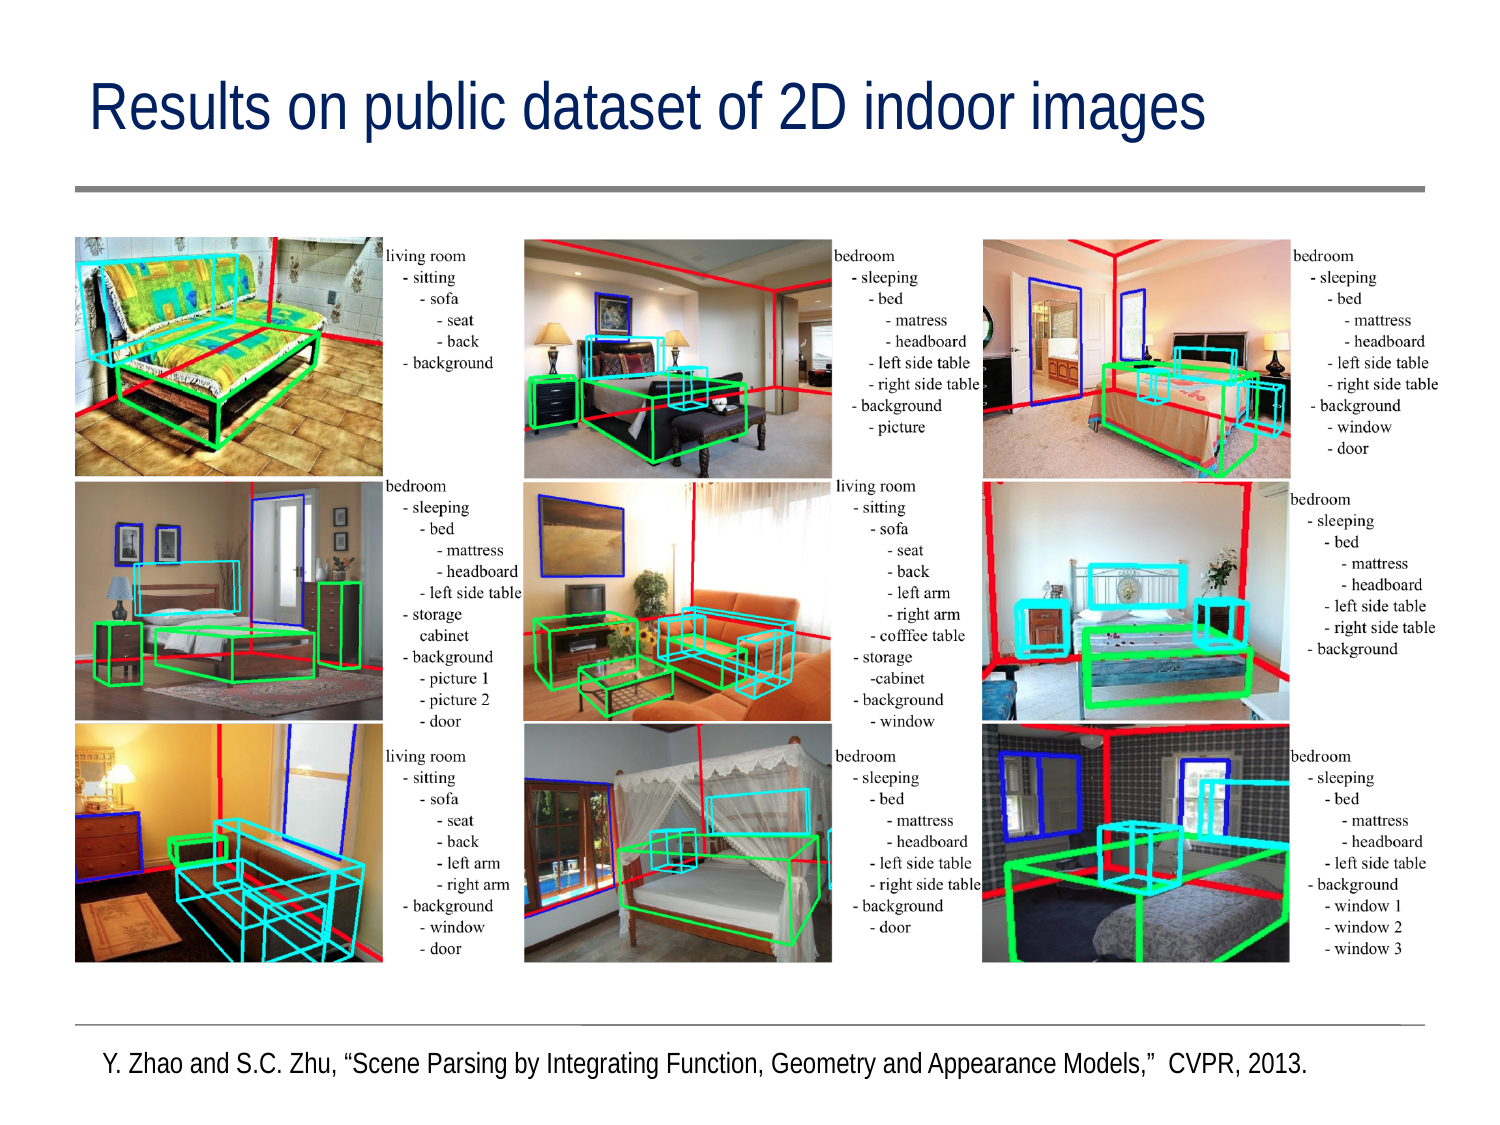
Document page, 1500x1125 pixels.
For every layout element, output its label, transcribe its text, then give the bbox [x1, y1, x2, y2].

title Results on public dataset of 2D indoor images [75, 55, 1425, 169]
picture [74, 237, 1438, 963]
text_box Y. Zhao and S.C. Zhu, “Scene Parsing by Integrating Function, Geometry and Appearance Models,” CVPR, 2013. [87, 1037, 1438, 1088]
